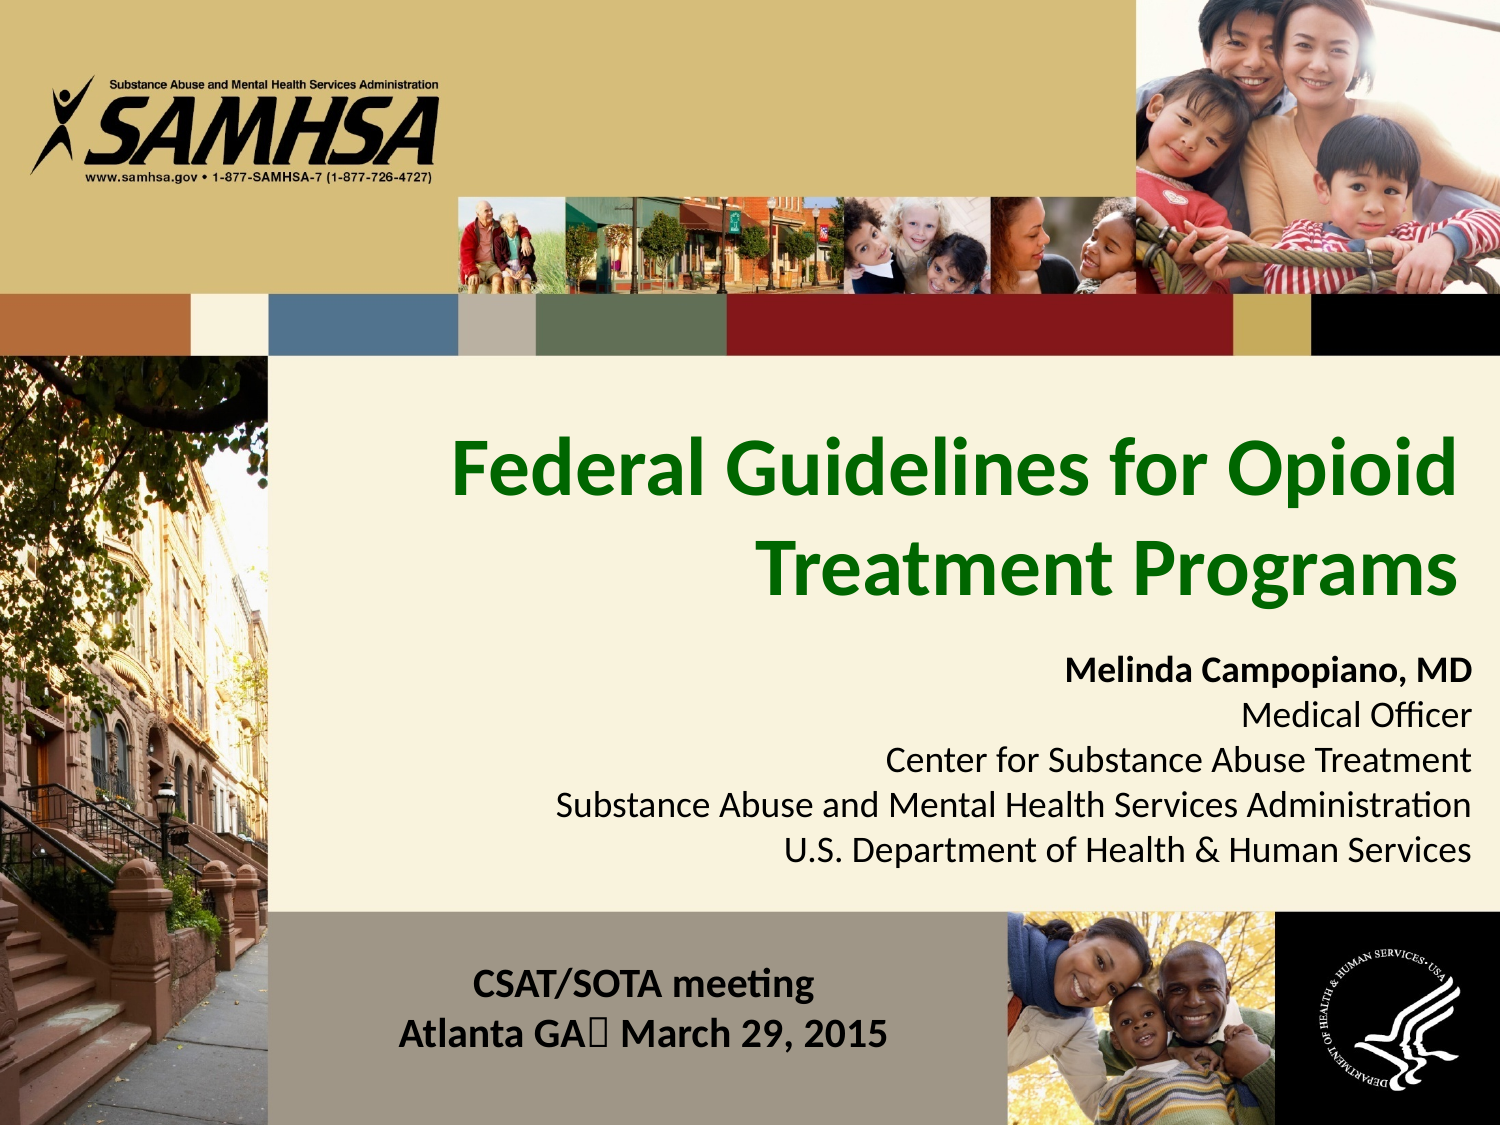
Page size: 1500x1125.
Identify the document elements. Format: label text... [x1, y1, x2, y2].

text_box Federal Guidelines for Opioid Treatment Programs [274, 375, 1475, 650]
text_box CSAT/SOTA meeting Atlanta GA March 29, 2015 [274, 948, 1013, 1064]
picture [0, 0, 1500, 1125]
text_box Melinda Campopiano, MD Medical Officer Center for Substance Abuse Treatment Substance Abuse and Mental Health Services Administration U.S. Department of Health & Human Services [424, 637, 1488, 878]
